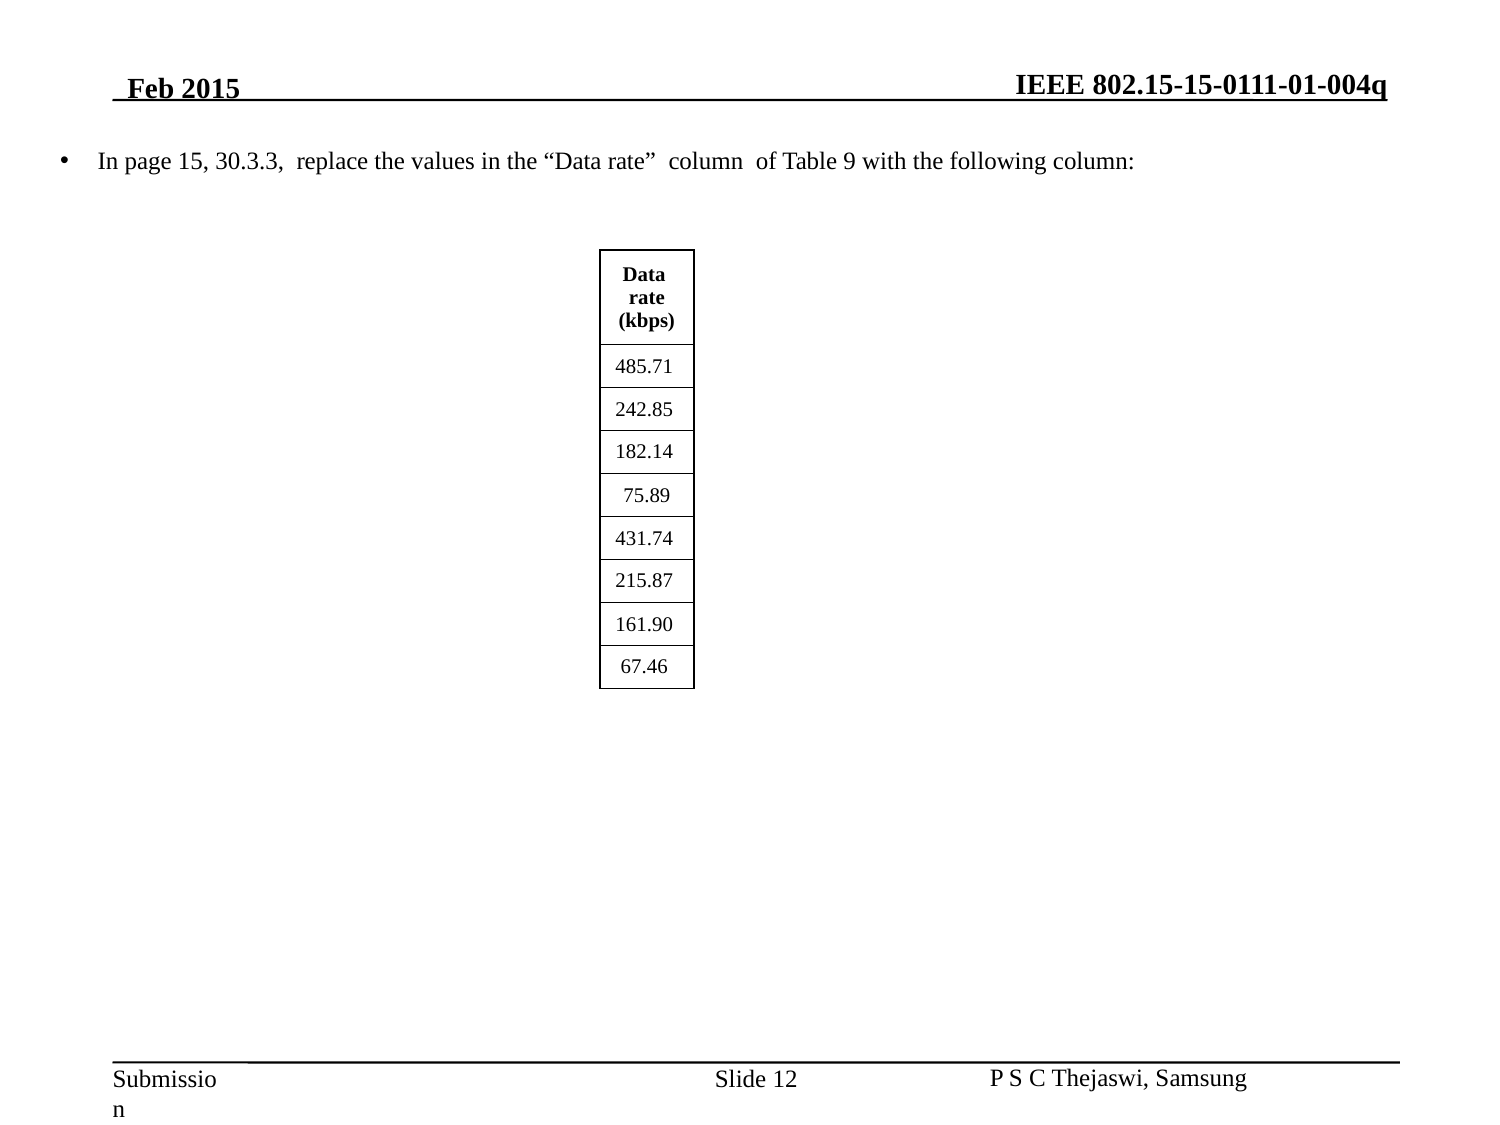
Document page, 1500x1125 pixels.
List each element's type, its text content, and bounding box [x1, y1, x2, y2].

table_cell 485.71 [601, 345, 693, 387]
table_cell 242.85 [601, 388, 693, 430]
text_box In page 15, 30.3.3, replace the values in the “Data rate” column of Table 9 with the following column: [45, 137, 1151, 183]
table_header Data rate (kbps) [601, 251, 693, 344]
table_cell 67.46 [601, 646, 693, 688]
slide_number Slide 12 [712, 1061, 800, 1093]
table_cell 431.74 [601, 517, 693, 559]
table_cell 182.14 [601, 431, 693, 473]
table_cell 215.87 [601, 560, 693, 602]
table_cell 75.89 [601, 474, 693, 516]
table_cell 161.90 [601, 603, 693, 645]
